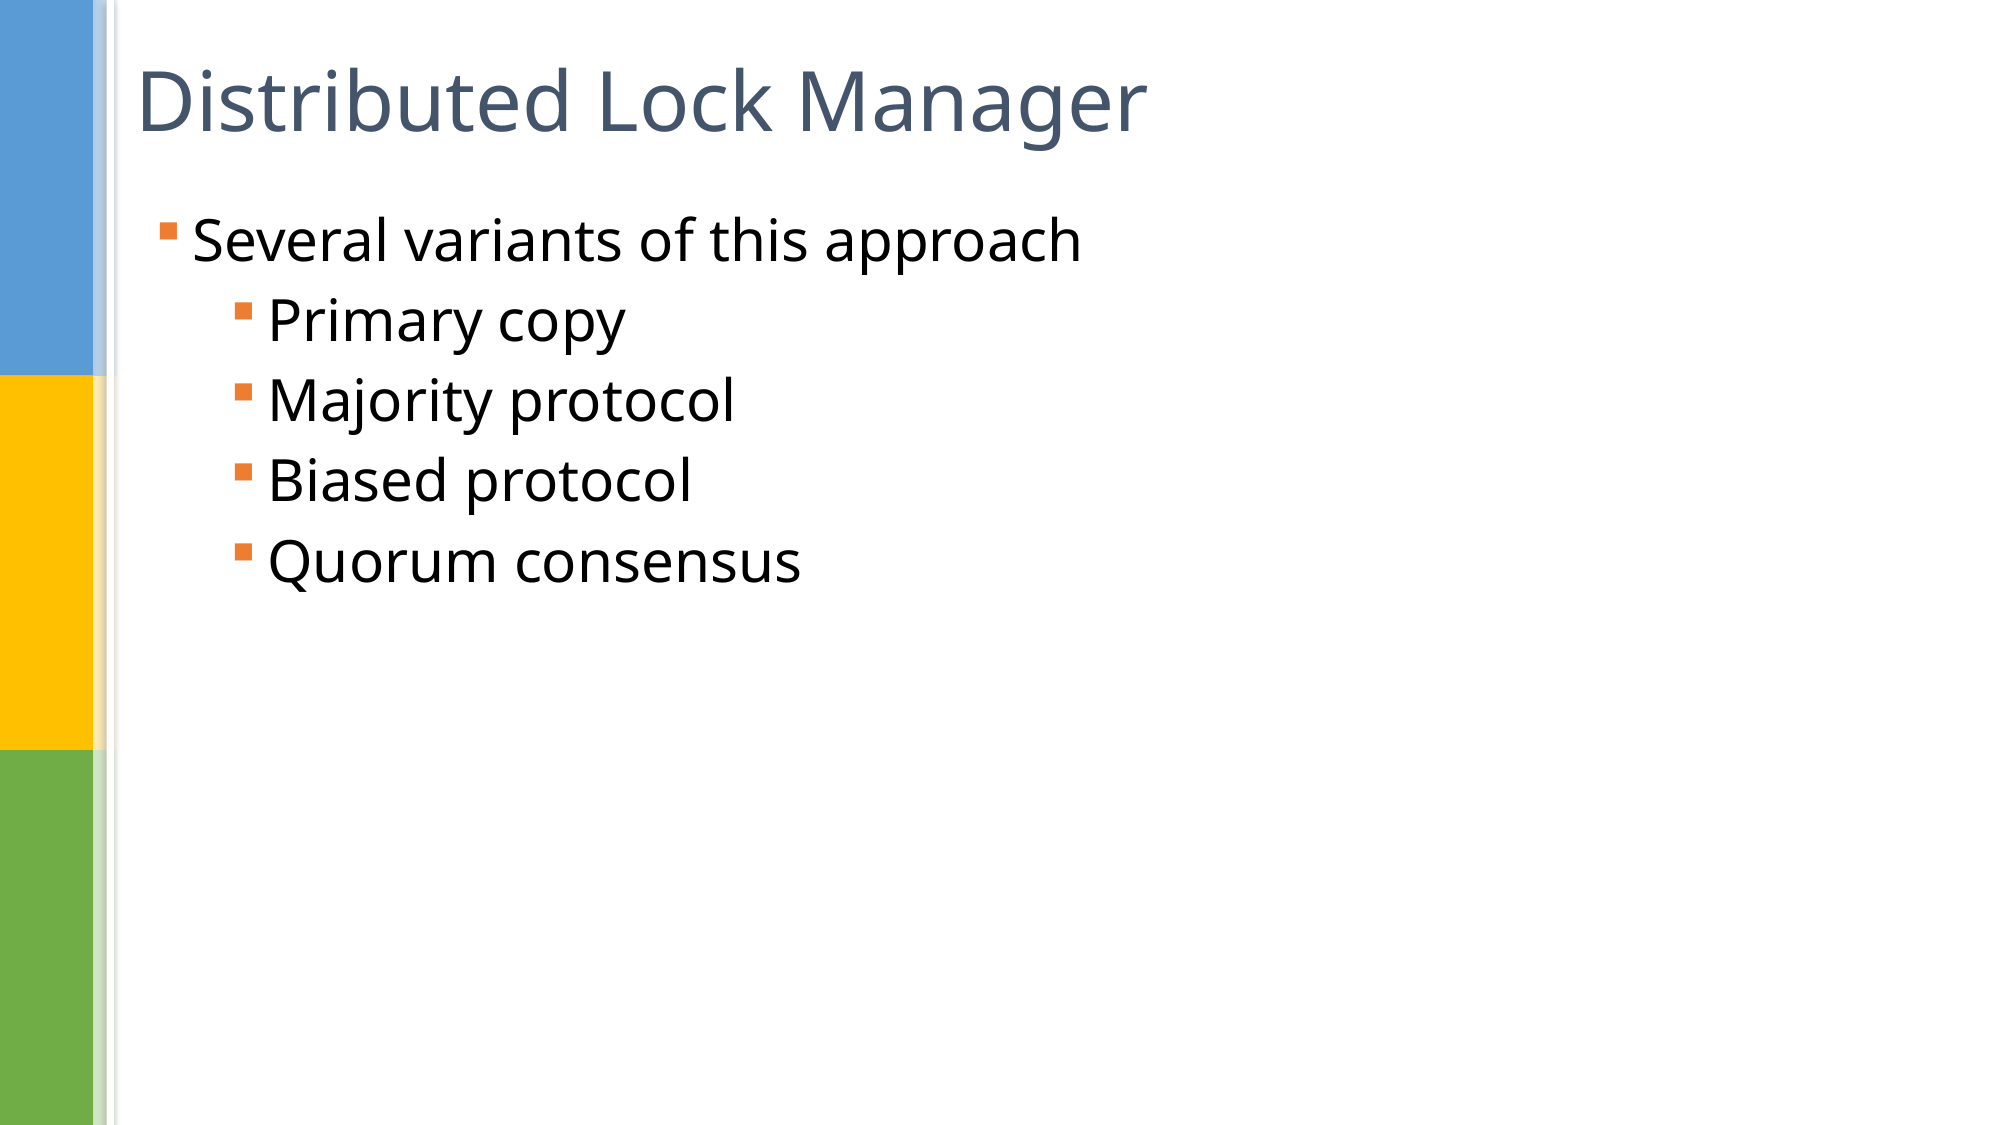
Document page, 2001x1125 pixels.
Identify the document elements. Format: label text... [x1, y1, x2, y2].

title Distributed Lock Manager [120, 33, 1846, 164]
text_box Several variants of this approach Primary copy Majority protocol Biased protocol Quorum consensus [140, 203, 1894, 1008]
